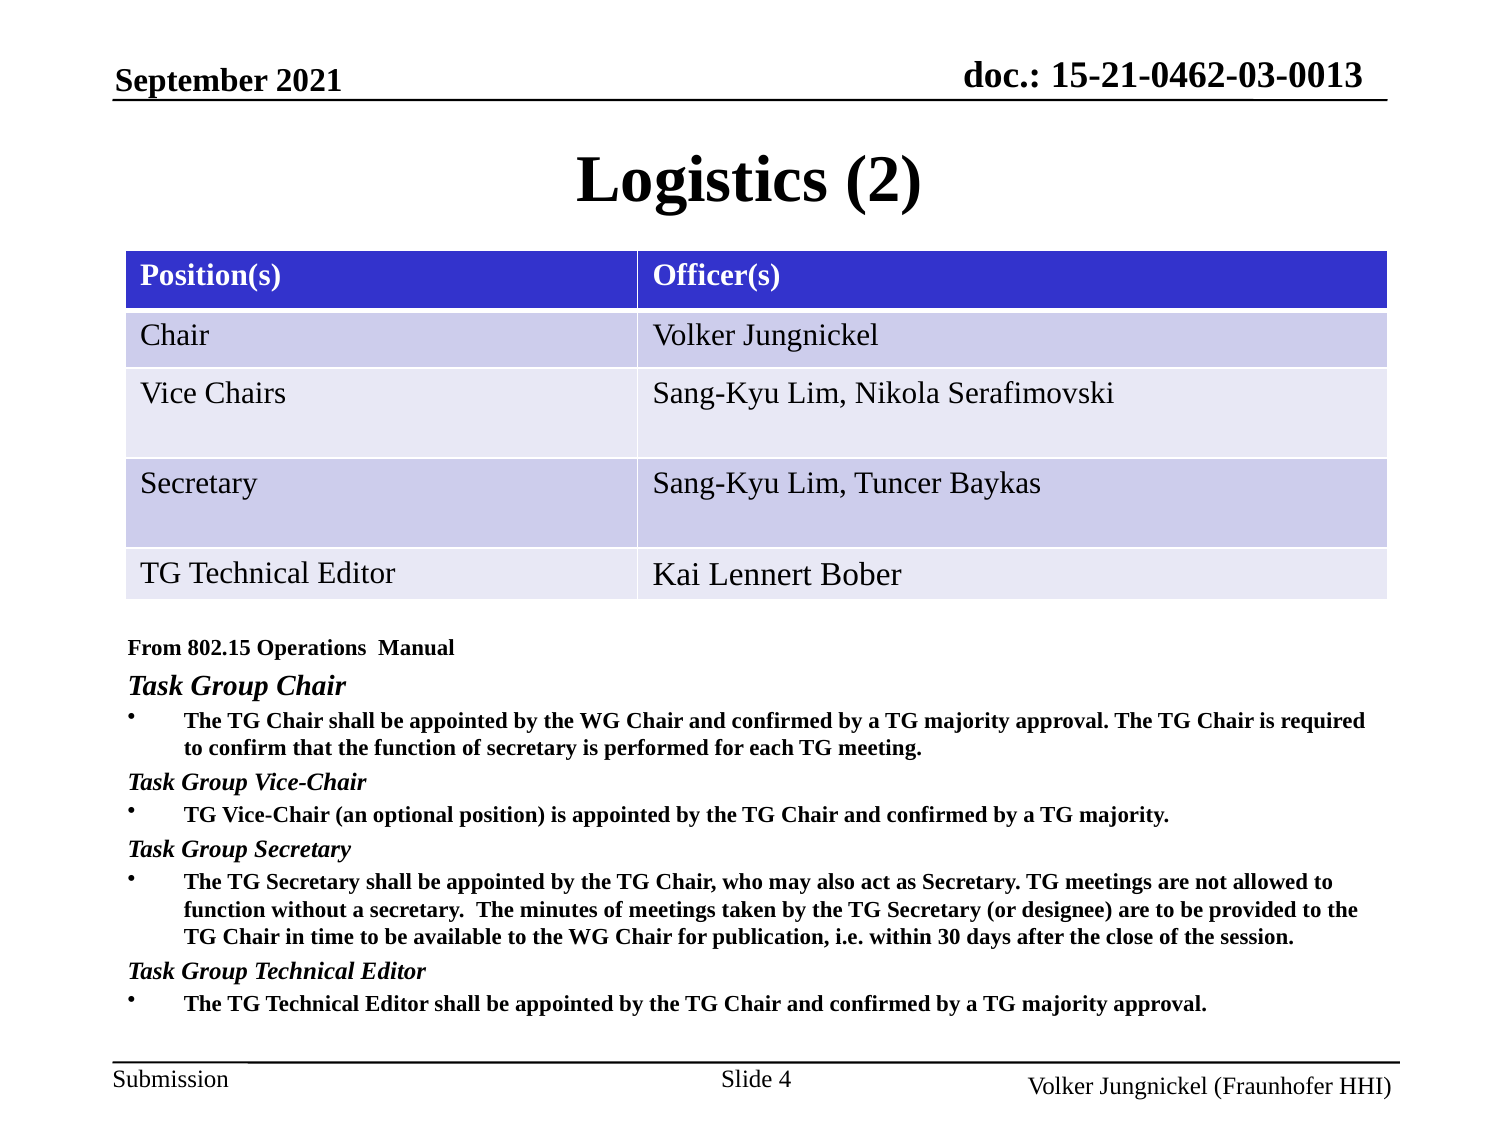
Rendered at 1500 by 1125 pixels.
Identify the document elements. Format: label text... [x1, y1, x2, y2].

table_cell Volker Jungnickel [638, 313, 1387, 367]
text_box From 802.15 Operations Manual Task Group Chair The TG Chair shall be appointed by the WG Chair and confirmed by a TG majority approval. The TG Chair is required to confirm that the function of secretary is performed for each TG meeting. Task Group Vice-Chair TG Vice-Chair (an optional position) is appointed by the TG Chair and confirmed by a TG majority. Task Group Secretary The TG Secretary shall be appointed by the TG Chair, who may also act as Secretary. TG meetings are not allowed to function without a secretary. The minutes of meetings taken by the TG Secretary (or designee) are to be provided to the TG Chair in time to be available to the WG Chair for publication, i.e. within 30 days after the close of the session. Task Group Technical Editor The TG Technical Editor shall be appointed by the TG Chair and confirmed by a TG majority approval. [112, 624, 1388, 988]
table_header Officer(s) [638, 263, 1387, 308]
table_cell Sang-Kyu Lim, Nikola Serafimovski [638, 369, 1387, 457]
slide_number Slide 4 [711, 1061, 801, 1093]
text_box Logistics (2) [112, 87, 1388, 263]
table_cell Kai Lennert Bober [638, 549, 1387, 599]
table_cell Chair [126, 313, 637, 367]
footer Volker Jungnickel (Fraunhofer HHI) [1012, 1062, 1439, 1100]
table_cell Secretary [126, 459, 637, 547]
table_cell Sang-Kyu Lim, Tuncer Baykas [638, 459, 1387, 547]
table_header Position(s) [126, 263, 637, 308]
table_cell TG Technical Editor [126, 549, 637, 599]
table_cell Vice Chairs [126, 369, 637, 457]
